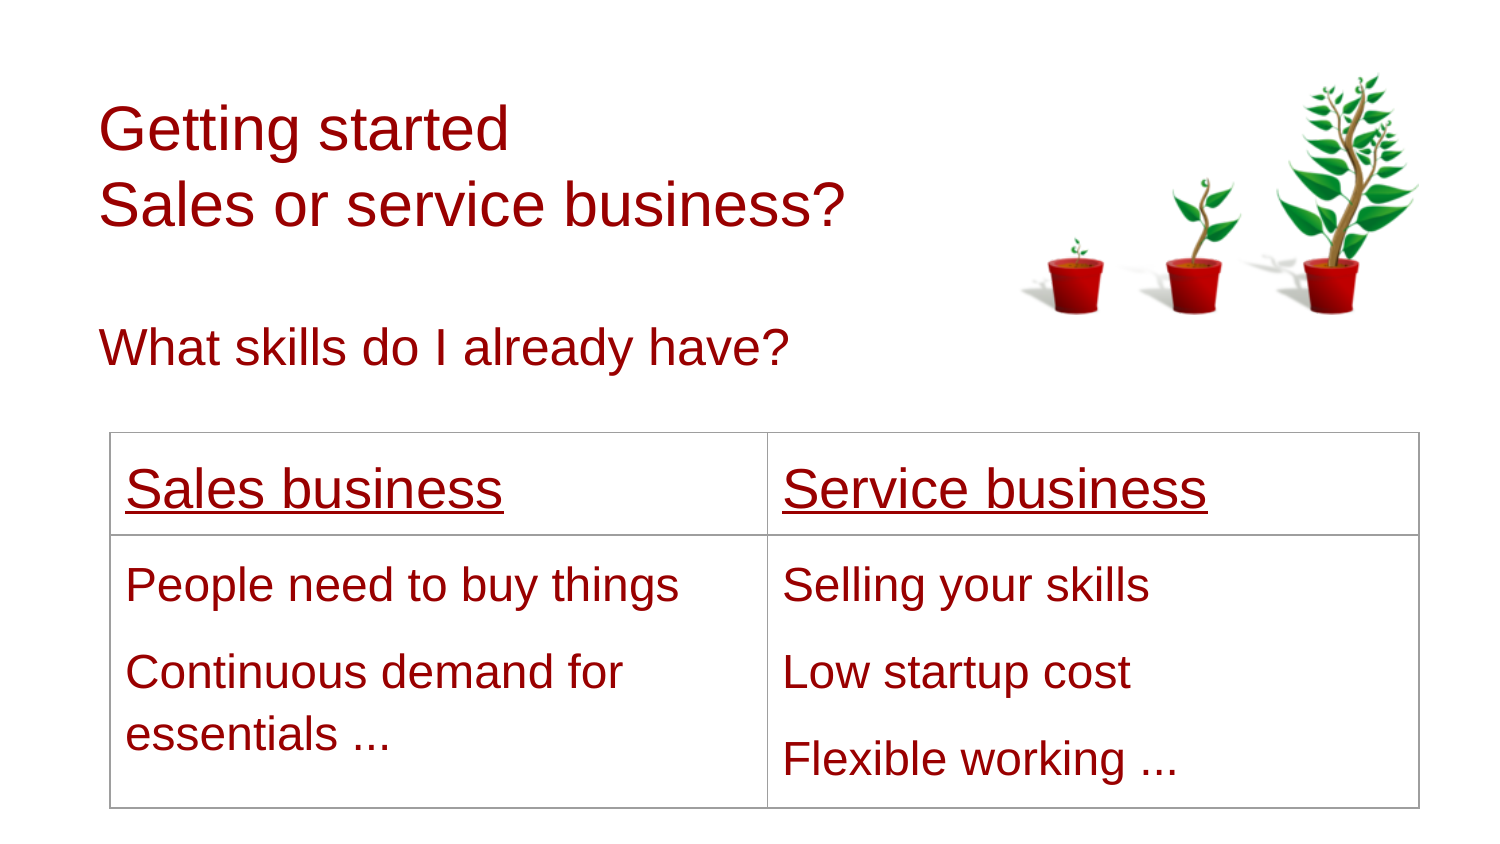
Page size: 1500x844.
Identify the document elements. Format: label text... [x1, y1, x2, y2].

title Getting started Sales or service business? [83, 72, 942, 263]
picture [1018, 72, 1420, 315]
table_header Sales business [111, 433, 767, 534]
table_cell Selling your skills Low startup cost Flexible working ... [768, 536, 1418, 807]
table_cell People need to buy things Continuous demand for essentials ... [111, 536, 767, 807]
text_box What skills do I already have? [83, 289, 942, 392]
table_header Service business [768, 433, 1418, 534]
